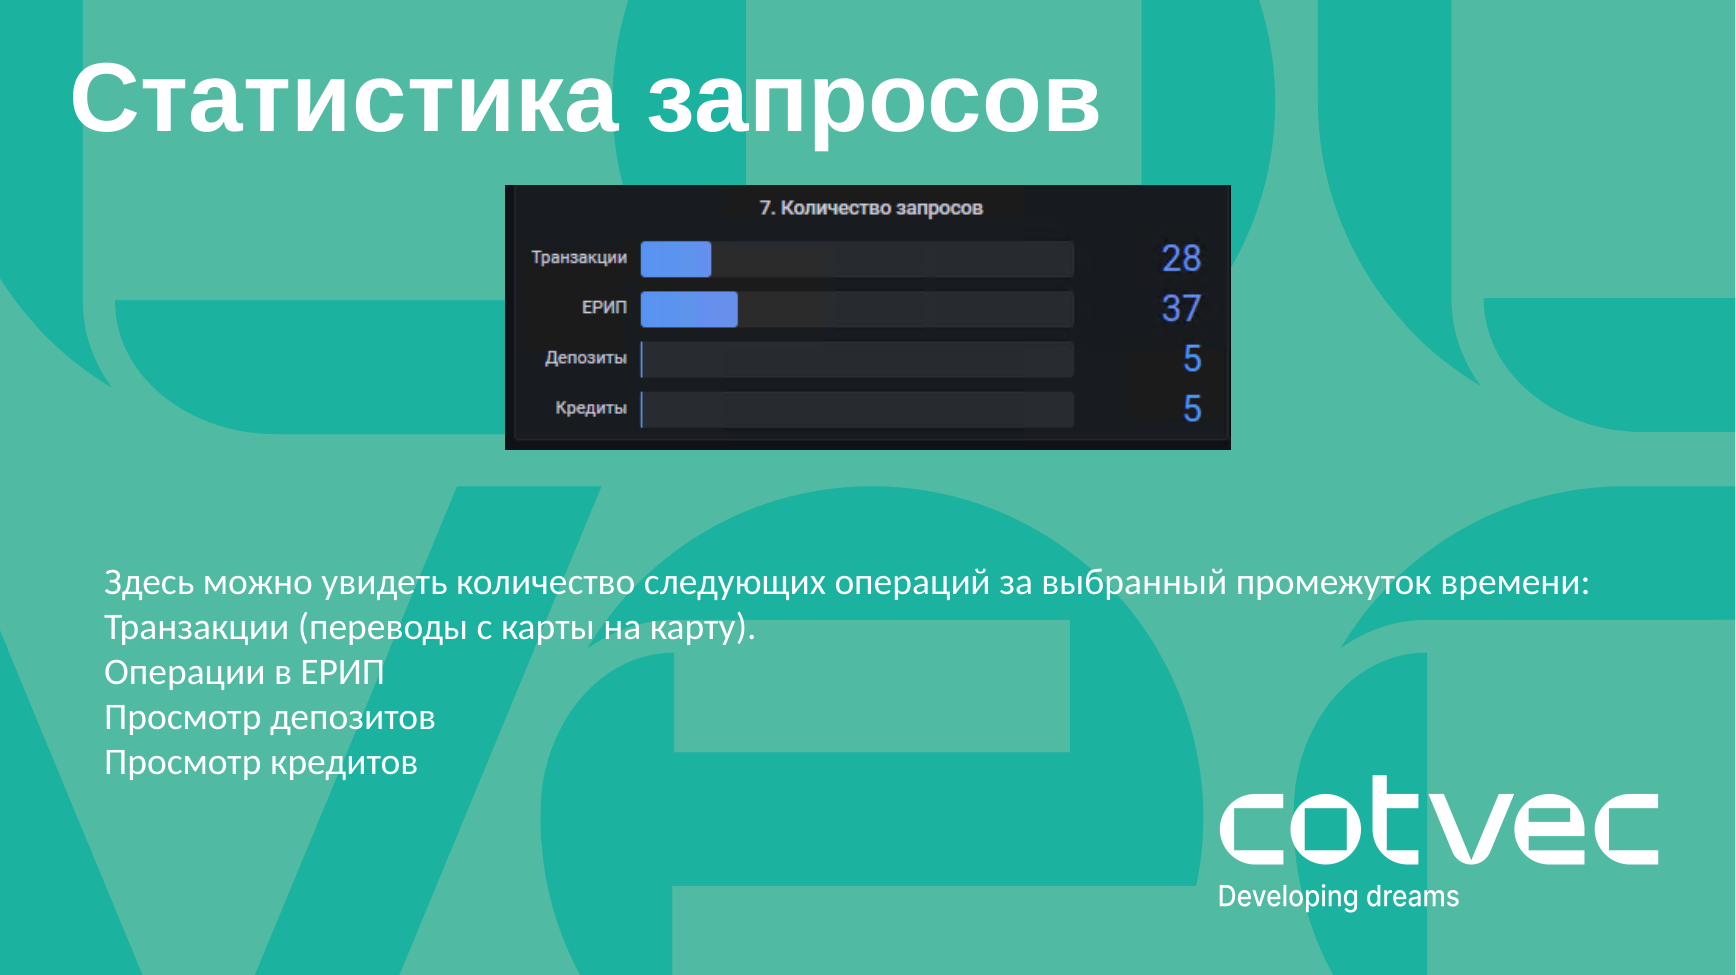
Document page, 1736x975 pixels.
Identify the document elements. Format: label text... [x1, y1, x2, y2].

text_box Статистика запросов [67, 37, 1476, 78]
text_box [67, 78, 1736, 86]
text_box [3, 99, 1736, 175]
text_box Здесь можно увидеть количество следующих операций за выбранный промежуток времени: Транзакции (переводы с карты на карту). Операции в ЕРИП Просмотр депозитов Просмотр кредитов [89, 549, 1608, 835]
picture [0, 0, 1736, 975]
text_box [44, 86, 1736, 162]
text_box [23, 175, 1736, 194]
